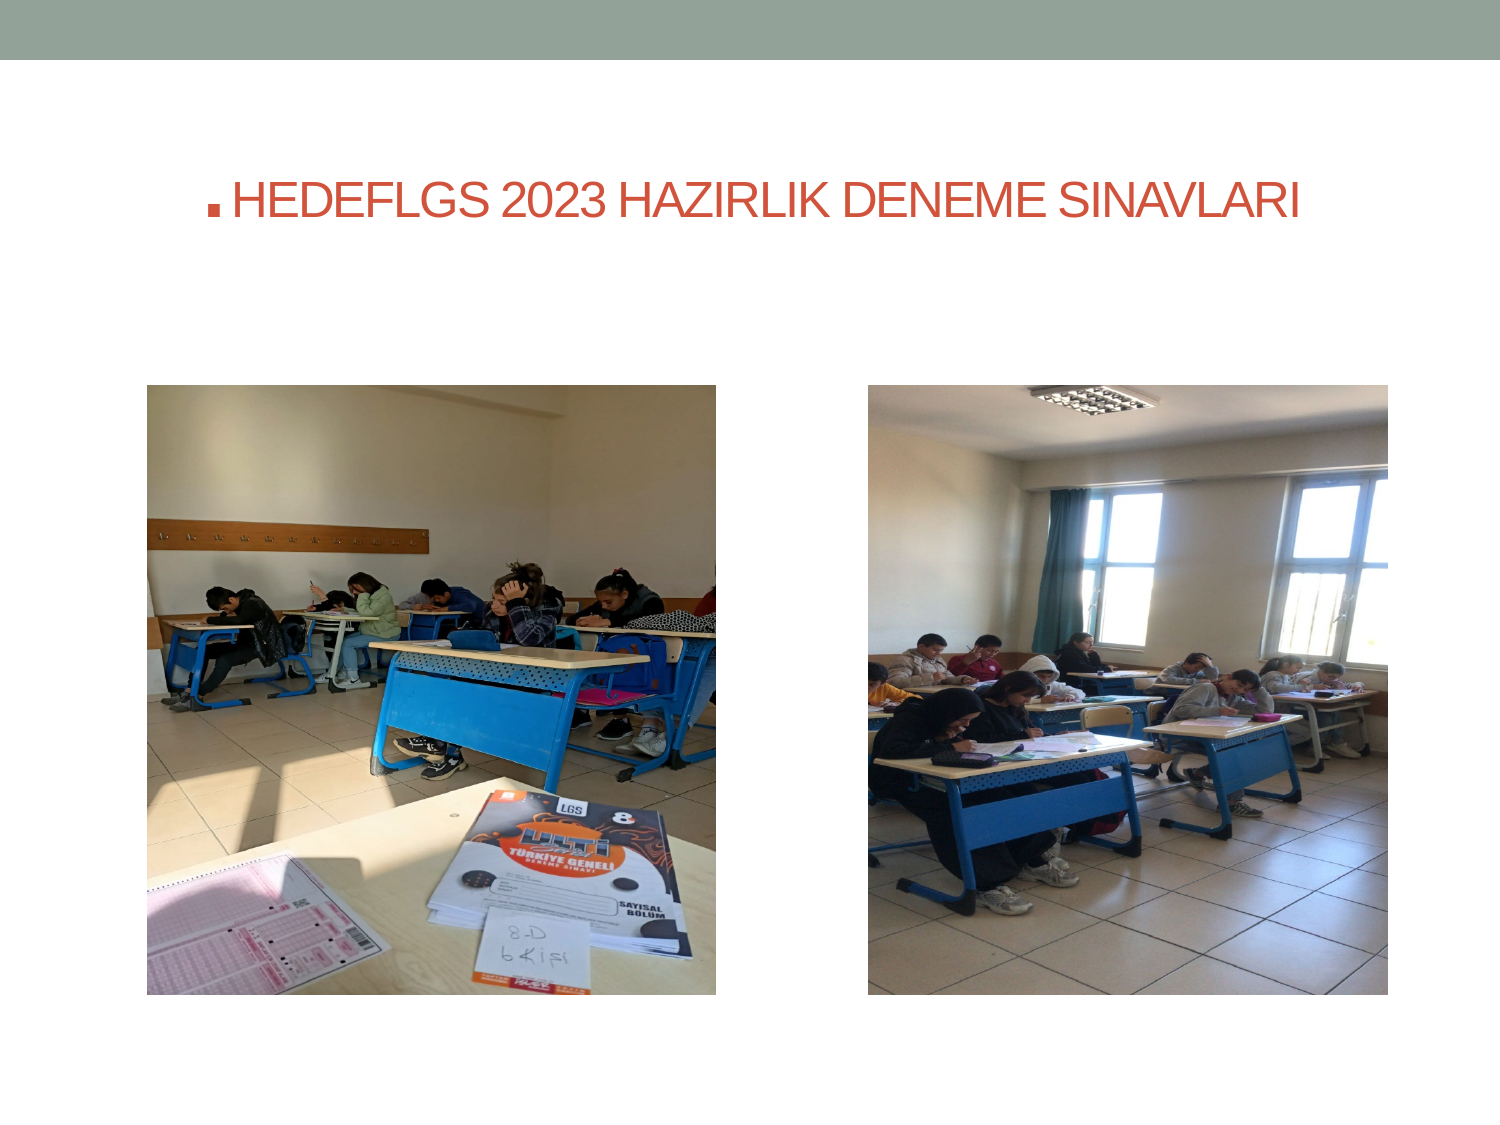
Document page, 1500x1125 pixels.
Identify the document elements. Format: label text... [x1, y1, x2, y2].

title .HEDEFLGS 2023 HAZIRLIK DENEME SINAVLARI [75, 87, 1425, 250]
picture [147, 385, 716, 996]
picture [867, 385, 1389, 996]
